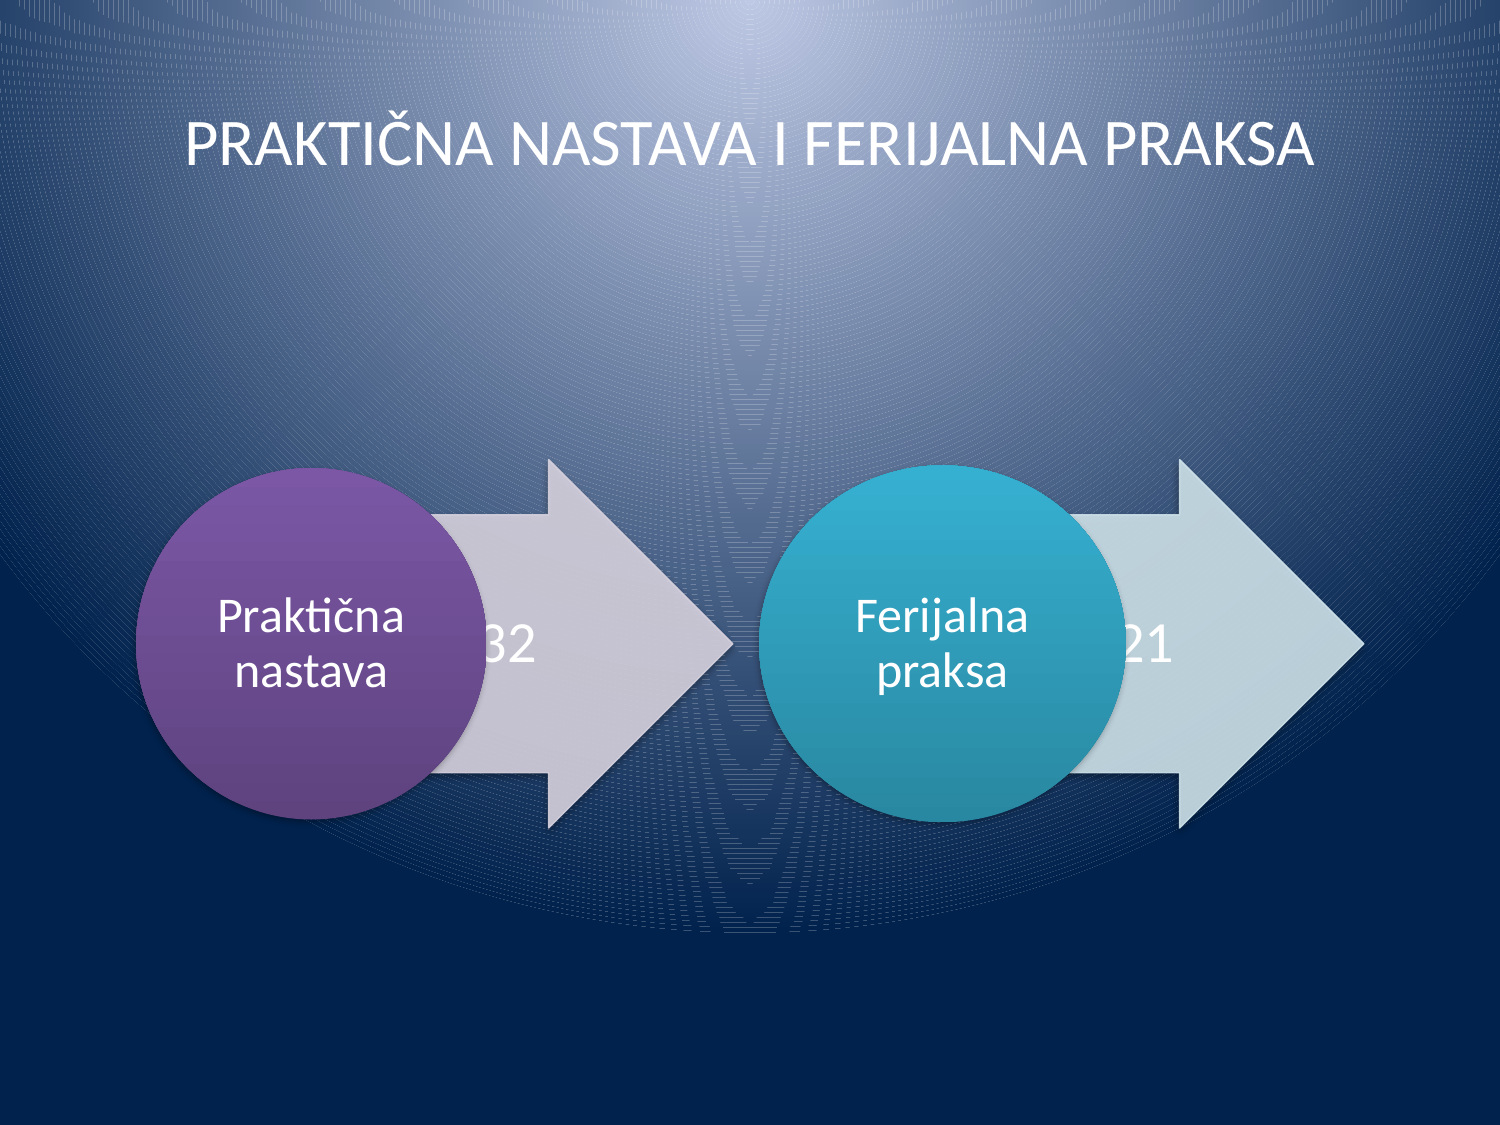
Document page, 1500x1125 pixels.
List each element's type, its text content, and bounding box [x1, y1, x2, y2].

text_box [135, 228, 1365, 1059]
title PRAKTIČNA NASTAVA I FERIJALNA PRAKSA [75, 45, 1425, 233]
